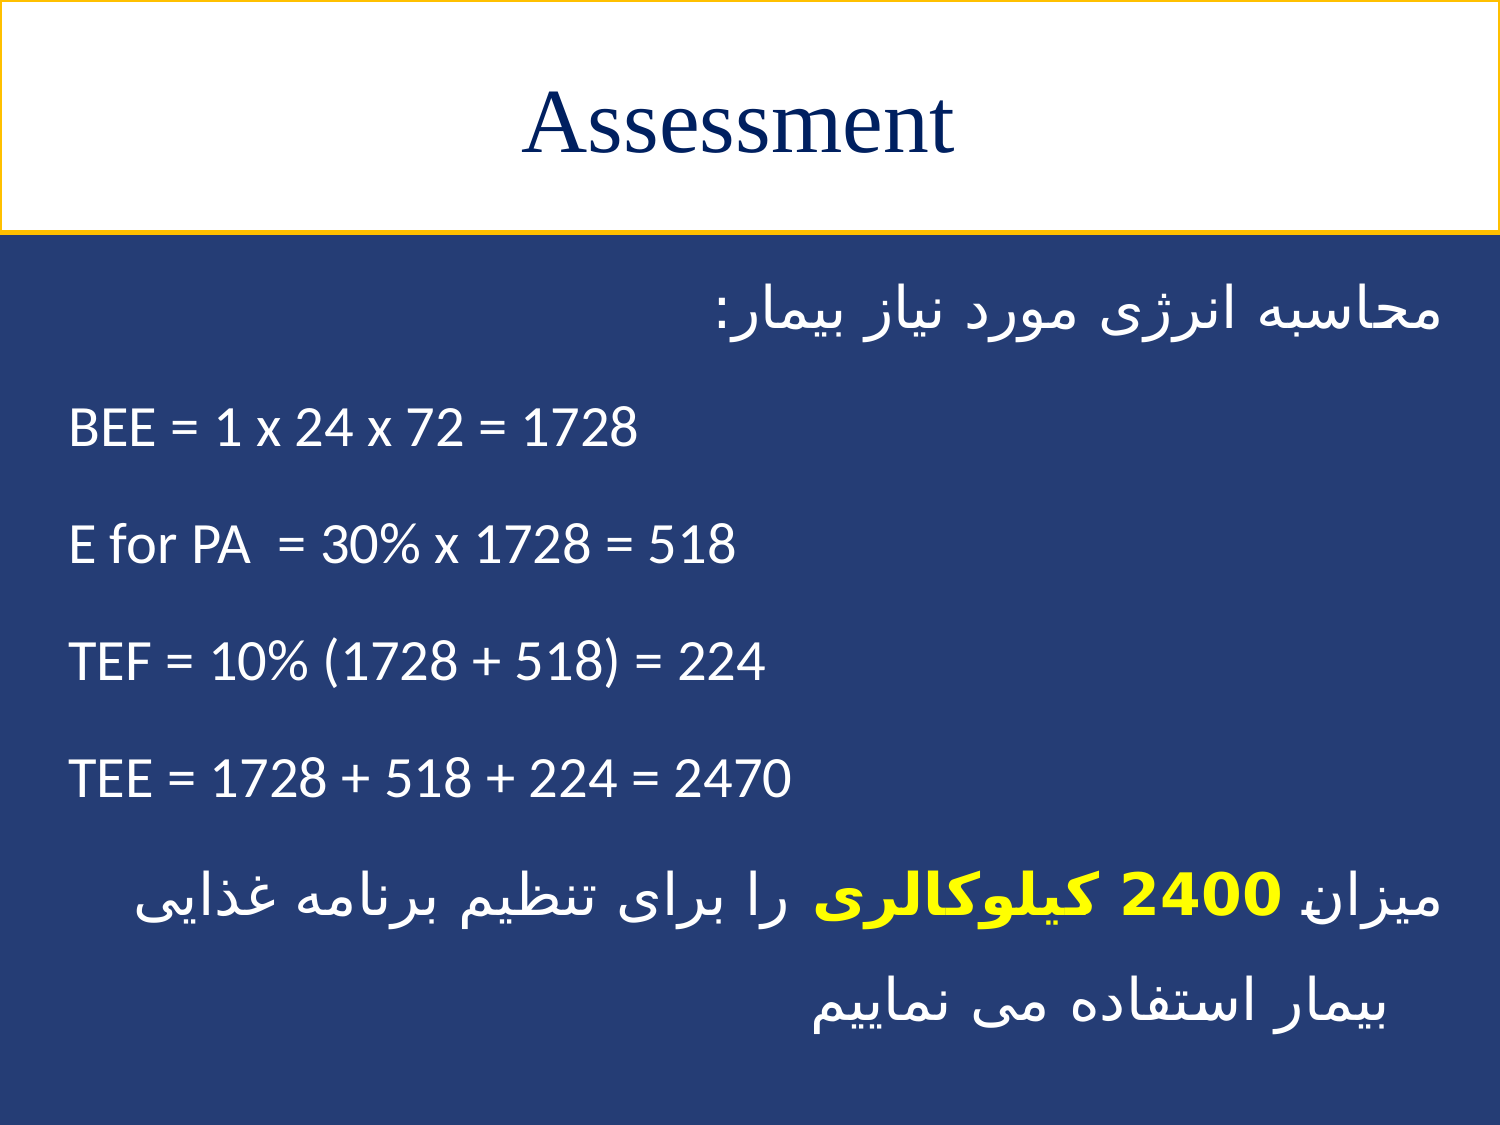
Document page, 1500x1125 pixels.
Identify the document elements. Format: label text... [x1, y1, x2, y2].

title Assessment [0, 0, 1500, 235]
list محاسبه انرژی مورد نیاز بیمار: BEE = 1 x 24 x 72 = 1728 E for PA = 30% x 1728 = 518 TEF = 10% (1728 + 518) = 224 TEE = 1728 + 518 + 224 = 2470 میزان 2400 کیلوکالری را برای تنظیم برنامه غذایی بیمار استفاده می نماییم [52, 262, 1460, 1048]
